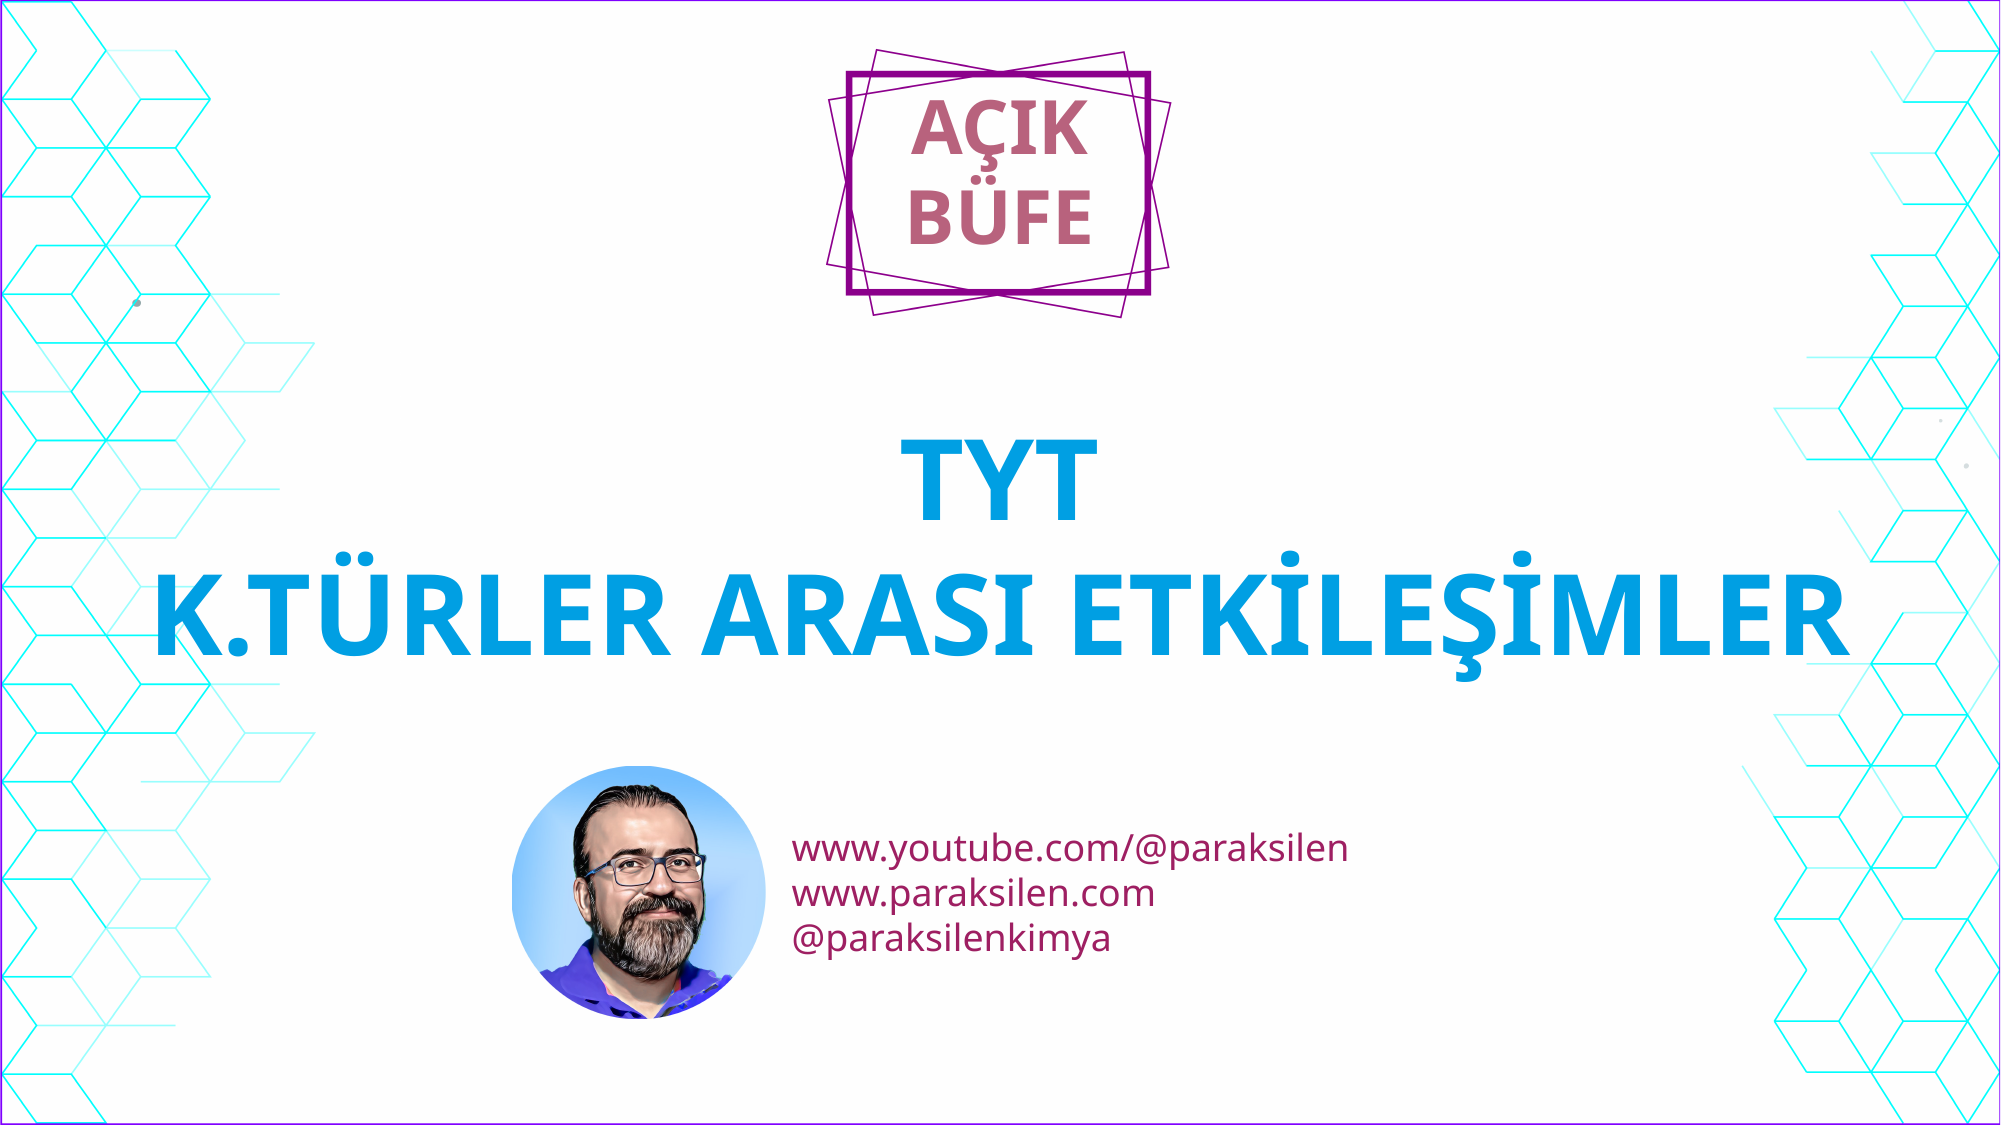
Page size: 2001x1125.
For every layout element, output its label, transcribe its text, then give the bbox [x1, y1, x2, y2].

text_box AÇIK BÜFE [873, 72, 1127, 267]
text_box TYT K.TÜRLER ARASI ETKİLEŞİMLER [0, 400, 2000, 686]
text_box www.youtube.com/@paraksilen www.paraksilen.com @paraksilenkimya [776, 816, 1539, 967]
picture [0, 0, 2001, 1125]
